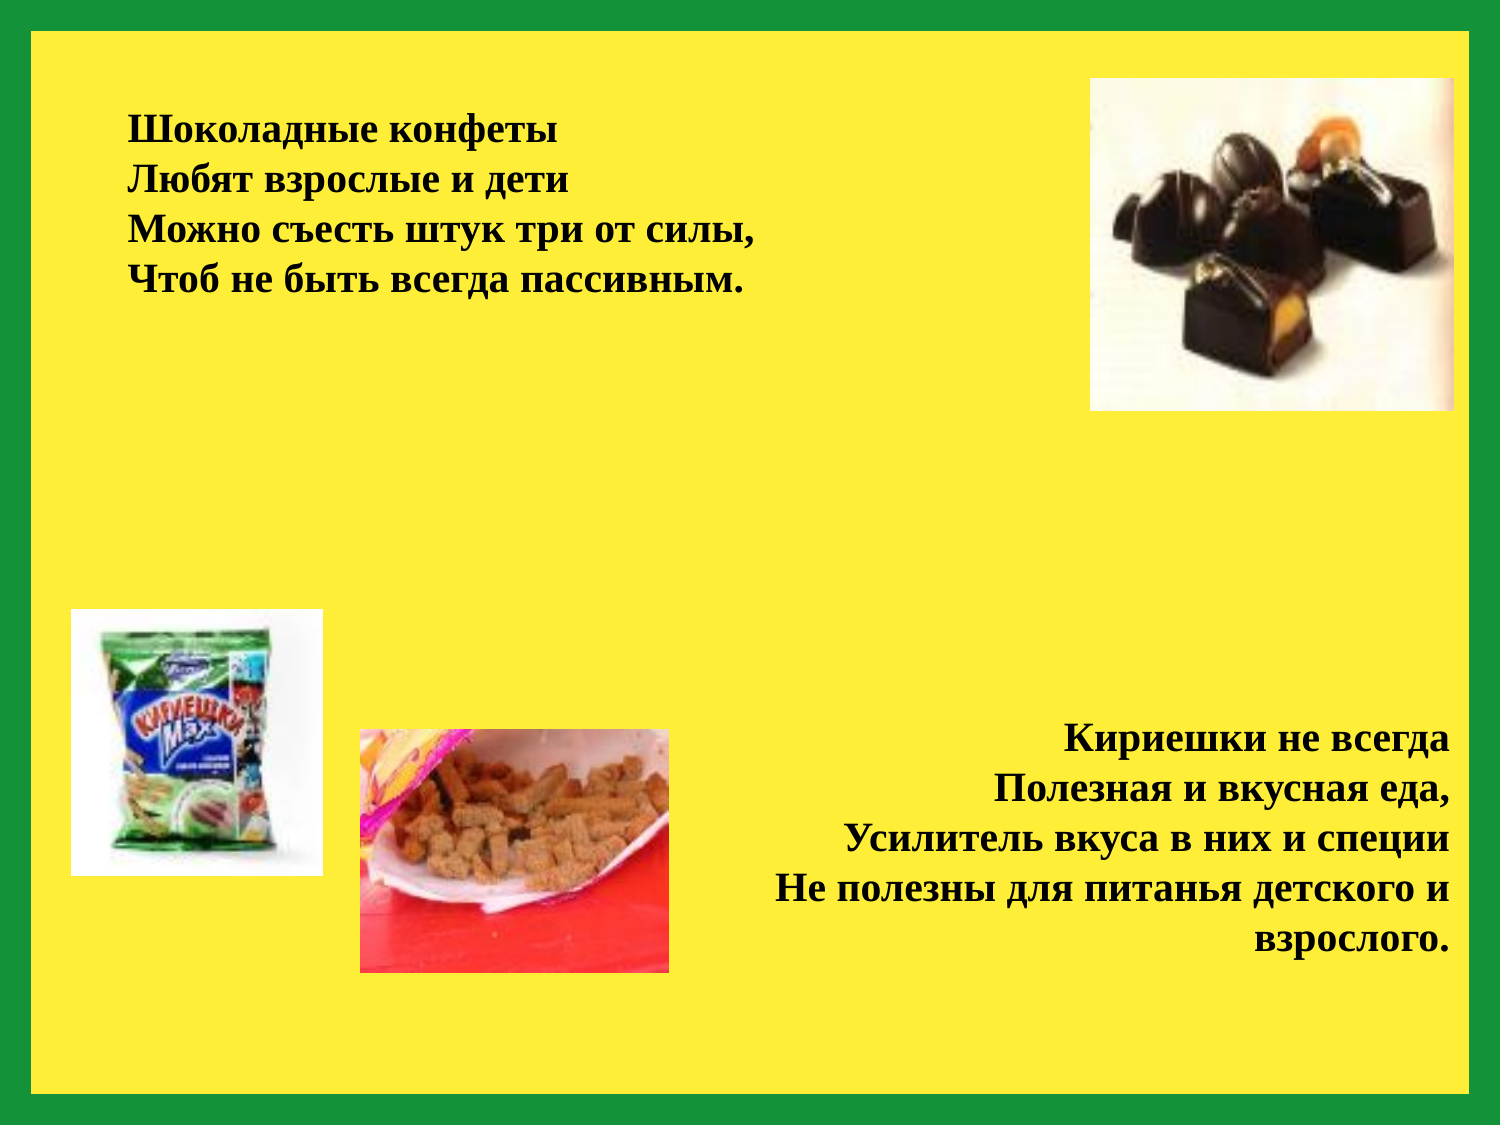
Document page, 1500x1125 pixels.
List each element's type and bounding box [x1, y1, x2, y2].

text_box [0, 0, 1500, 1125]
text_box [112, 77, 1454, 411]
text_box [71, 609, 1466, 988]
